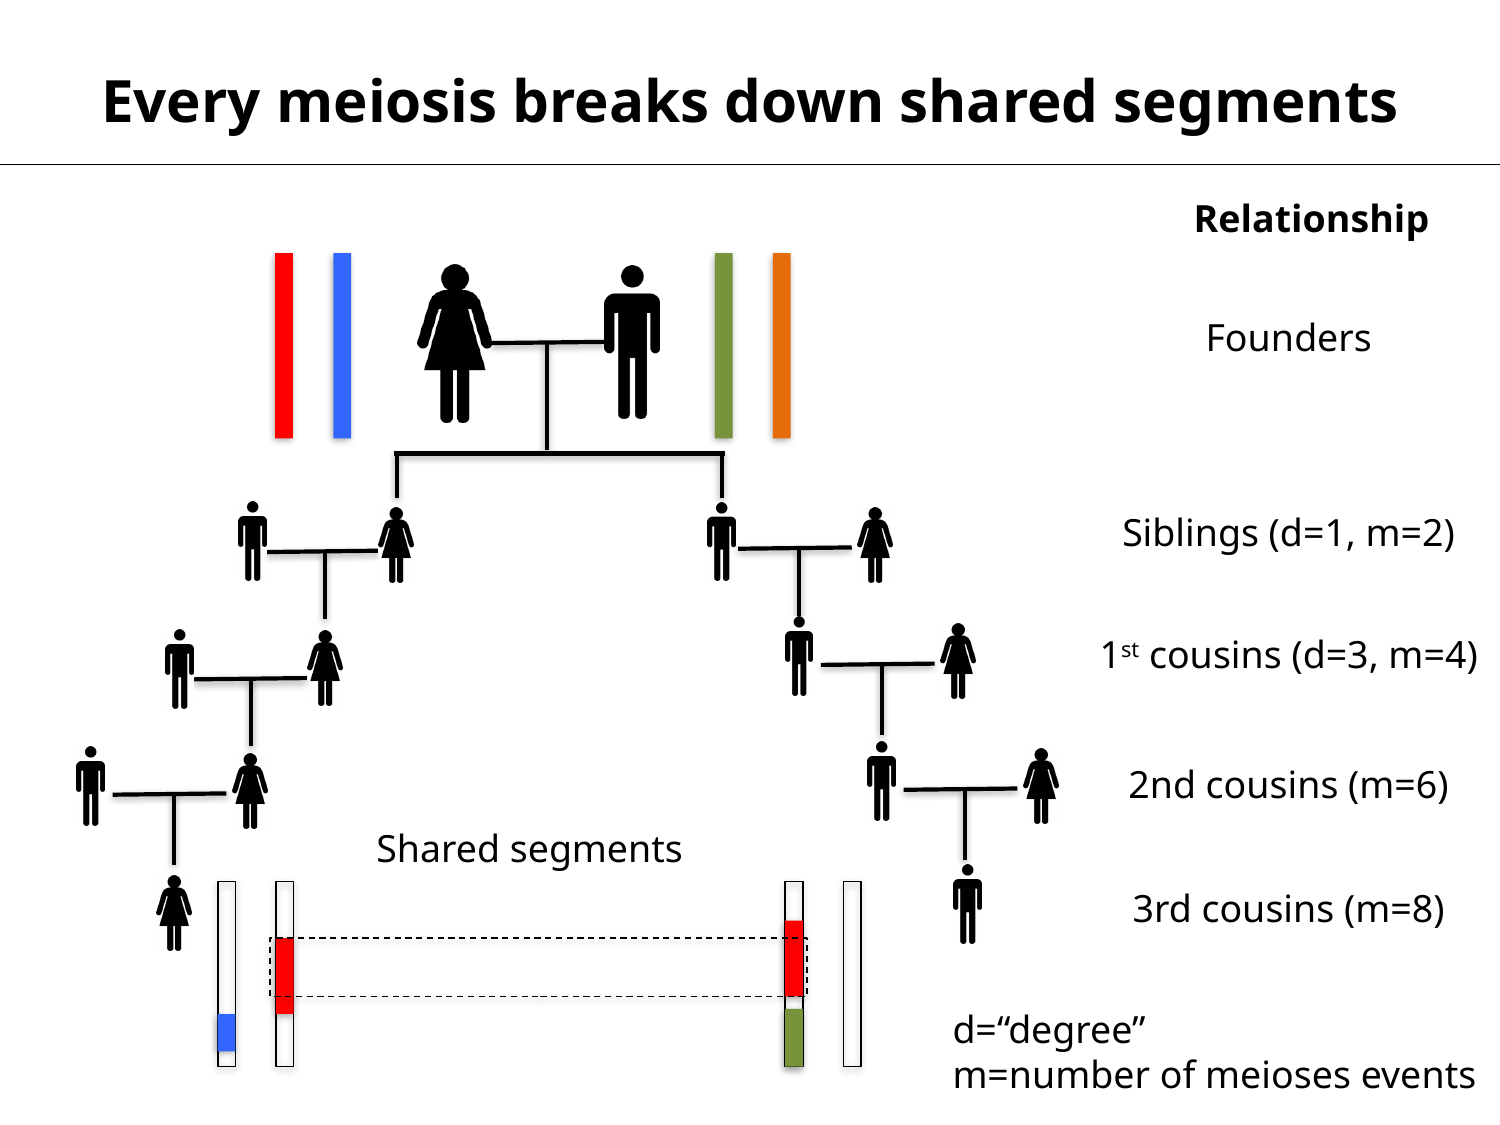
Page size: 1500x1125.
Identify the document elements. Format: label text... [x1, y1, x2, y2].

text_box 1st cousins (d=3, m=4) [1084, 623, 1493, 684]
text_box [333, 252, 352, 439]
picture [940, 623, 976, 699]
text_box [784, 1008, 804, 1067]
text_box [217, 1059, 236, 1067]
text_box [784, 881, 804, 919]
picture [953, 864, 982, 945]
text_box Founders [1190, 306, 1387, 367]
text_box [843, 881, 862, 1067]
text_box [275, 881, 294, 935]
picture [307, 630, 343, 706]
text_box [217, 1013, 236, 1052]
picture [155, 875, 192, 951]
picture [784, 616, 814, 696]
text_box [275, 1022, 294, 1067]
picture [378, 507, 414, 584]
text_box [784, 920, 804, 936]
picture [1023, 748, 1059, 824]
picture [165, 629, 194, 709]
picture [857, 506, 893, 583]
text_box d=“degree” m=number of meioses events [937, 998, 1492, 1104]
picture [417, 263, 492, 423]
picture [604, 264, 660, 419]
picture [707, 501, 736, 582]
text_box 3rd cousins (m=8) [1117, 877, 1460, 938]
text_box Siblings (d=1, m=2) [1107, 501, 1471, 562]
text_box 2nd cousins (m=6) [1113, 753, 1464, 814]
text_box Every meiosis breaks down shared segments [0, 56, 1500, 142]
picture [232, 752, 268, 829]
text_box [772, 252, 791, 439]
picture [867, 741, 897, 821]
text_box [275, 1004, 294, 1015]
text_box [274, 252, 294, 439]
picture [238, 501, 268, 582]
text_box Shared segments [361, 817, 698, 878]
picture [76, 746, 106, 826]
text_box [217, 881, 236, 1013]
text_box [714, 252, 733, 439]
text_box [269, 937, 808, 997]
text_box Relationship [1178, 187, 1445, 248]
